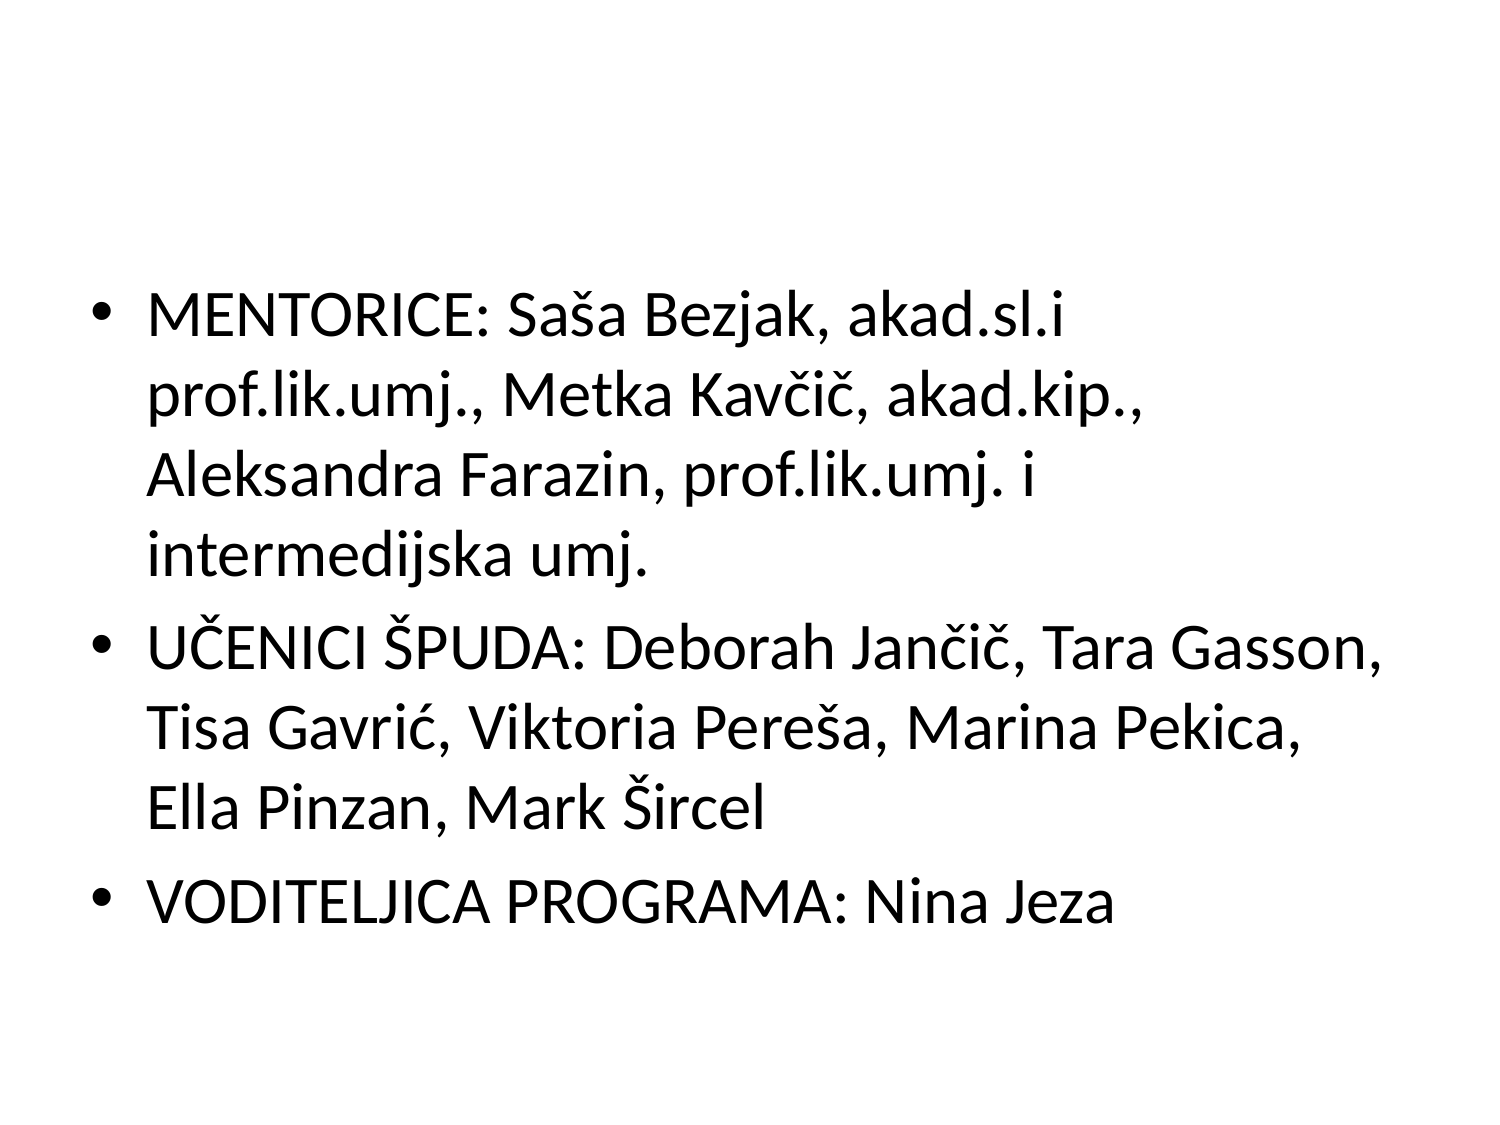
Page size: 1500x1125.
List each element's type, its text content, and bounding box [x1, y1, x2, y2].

list MENTORICE: Saša Bezjak, akad.sl.i prof.lik.umj., Metka Kavčič, akad.kip., Aleksandra Farazin, prof.lik.umj. i intermedijska umj. UČENICI ŠPUDA: Deborah Jančič, Tara Gasson, Tisa Gavrić, Viktoria Pereša, Marina Pekica, Ella Pinzan, Mark Šircel VODITELJICA PROGRAMA: Nina Jeza [75, 262, 1425, 1005]
